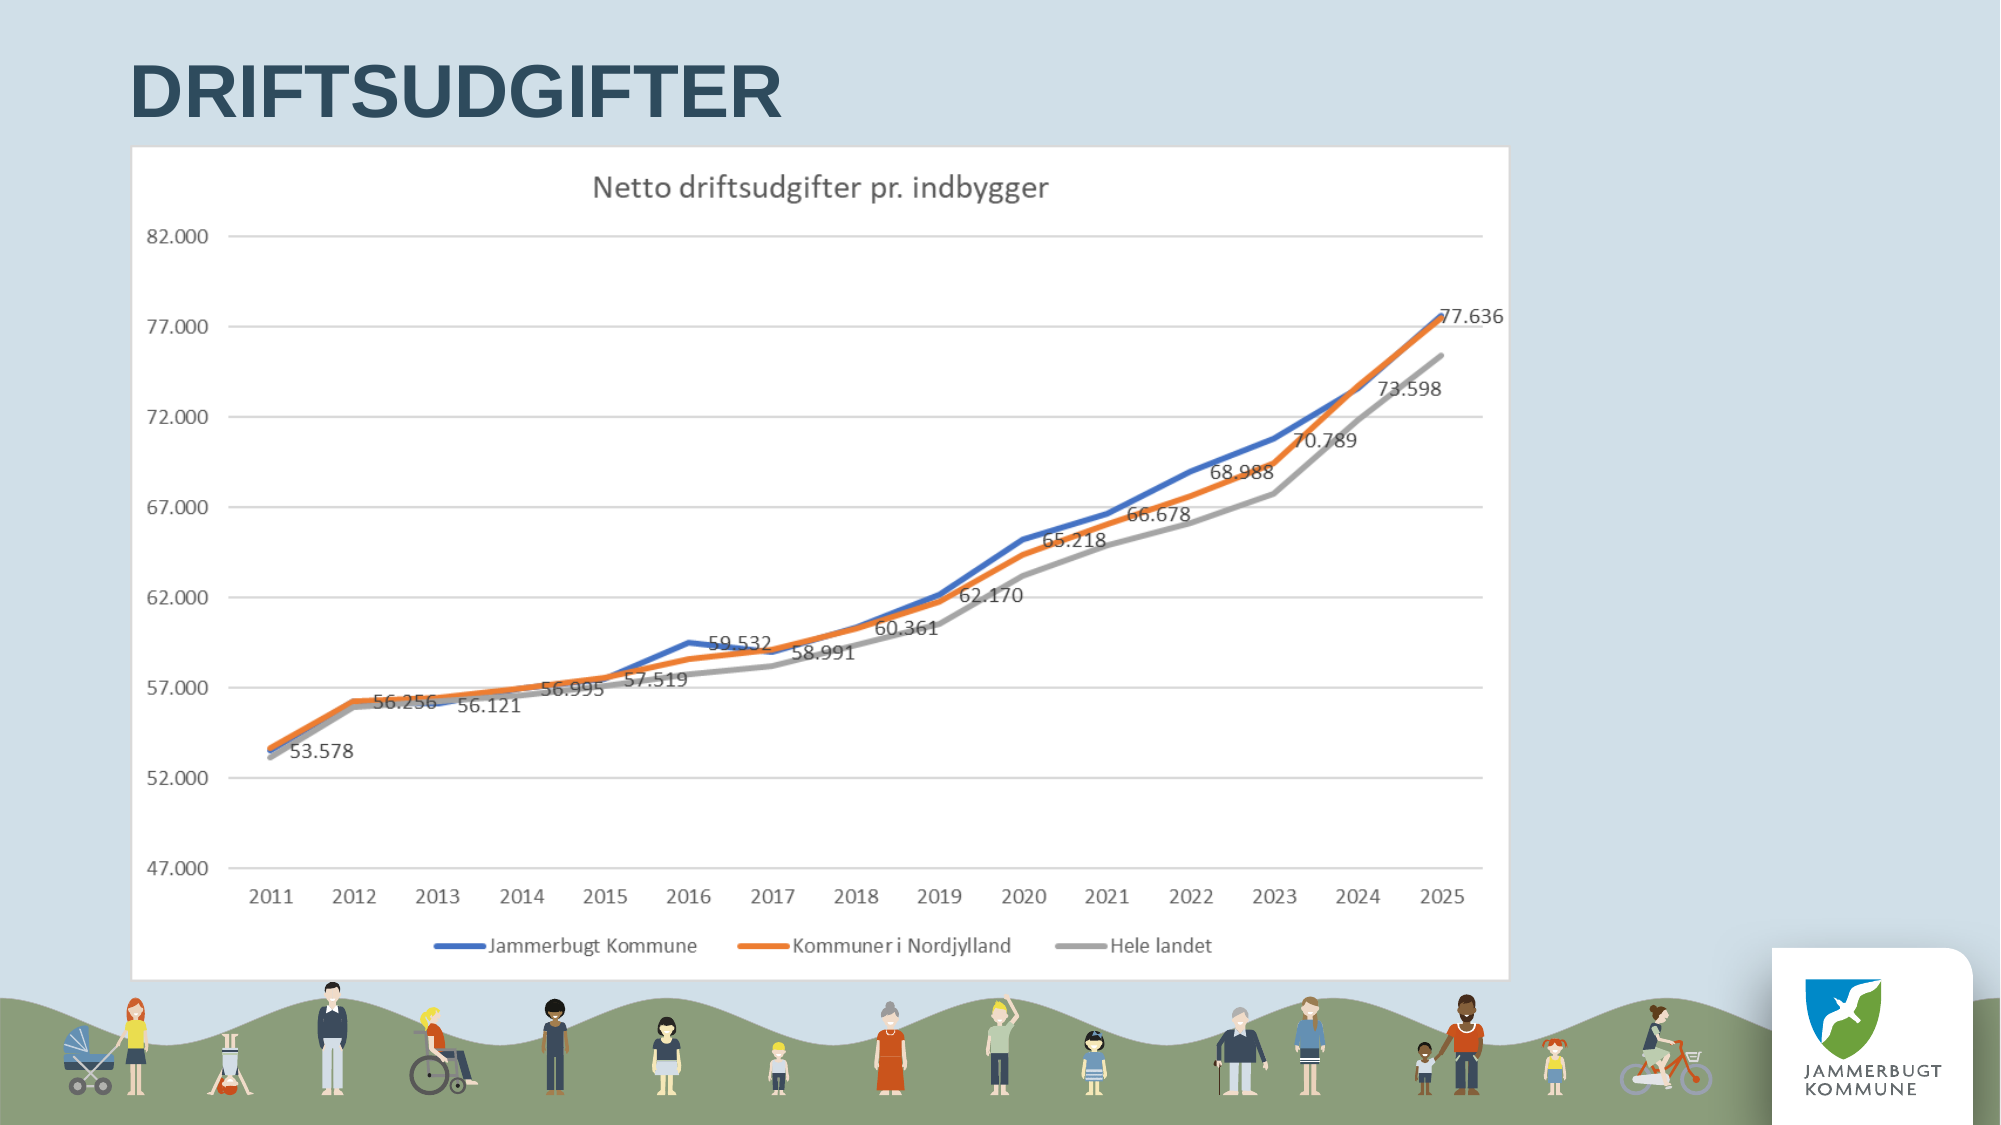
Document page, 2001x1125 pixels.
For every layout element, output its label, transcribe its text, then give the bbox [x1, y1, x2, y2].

picture [130, 145, 1511, 982]
title Driftsudgifter [100, 46, 1854, 146]
